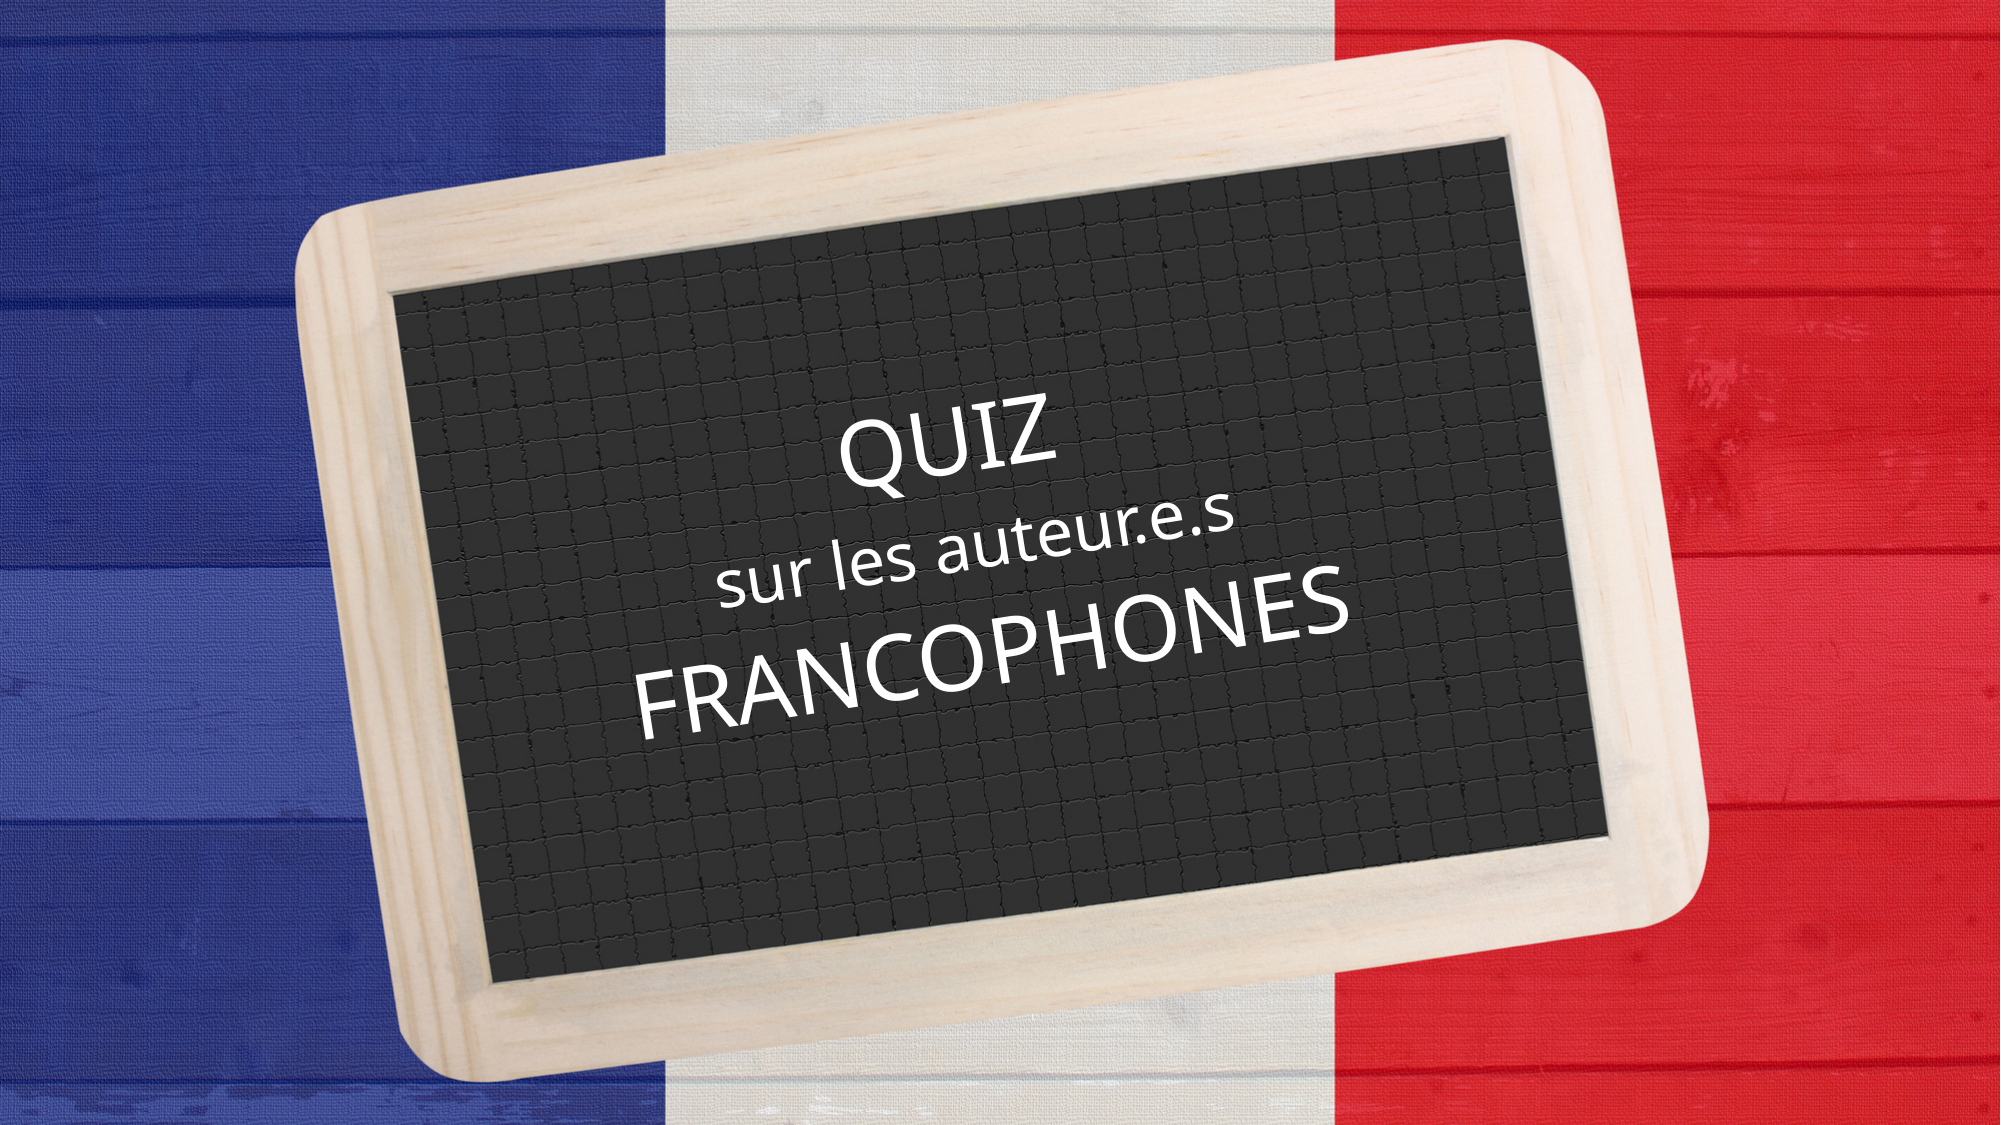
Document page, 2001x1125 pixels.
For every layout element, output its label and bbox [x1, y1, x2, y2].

list [0, 0, 2000, 1125]
